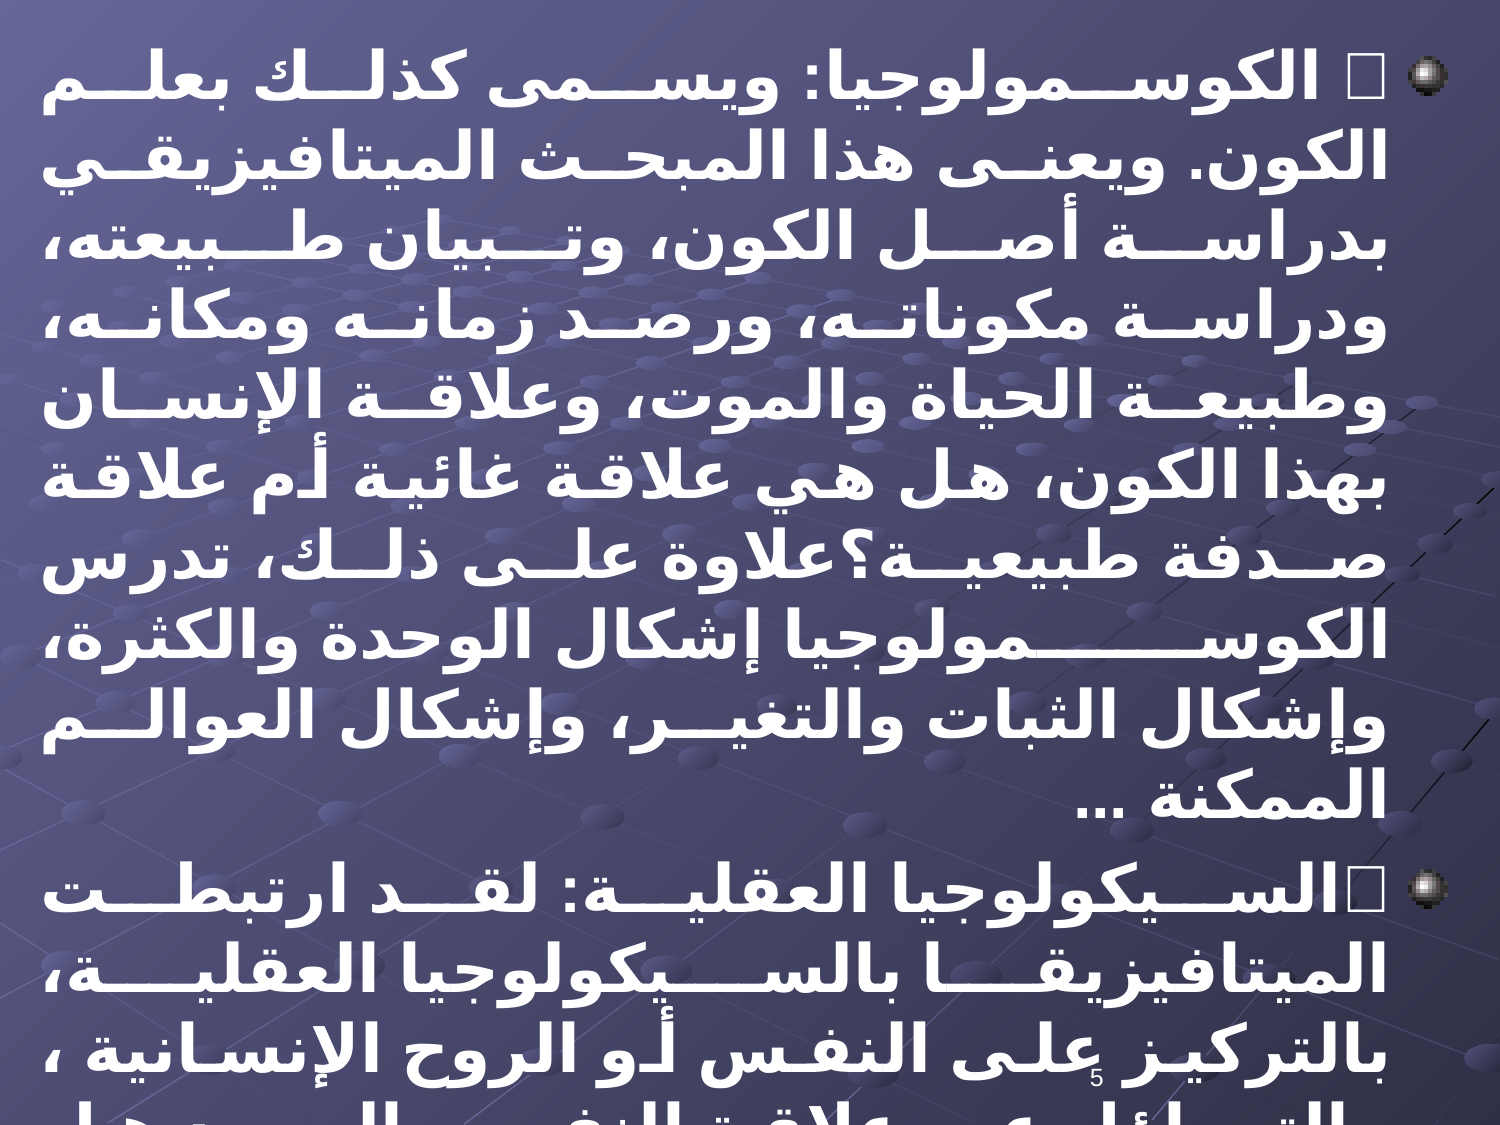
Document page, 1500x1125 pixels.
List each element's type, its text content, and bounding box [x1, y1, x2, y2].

picture [1400, 49, 1448, 96]
list  الكوسمولوجيا: ويسمى كذلك بعلم الكون. ويعنى هذا المبحث الميتافيزيقي بدراسة أصل الكون، وتبيان طبيعته، ودراسة مكوناته، ورصد زمانه ومكانه، وطبيعة الحياة والموت، وعلاقة الإنسان بهذا الكون، هل هي علاقة غائية أم علاقة صدفة طبيعية؟علاوة على ذلك، تدرس الكوسمولوجيا إشكال الوحدة والكثرة، وإشكال الثبات والتغير، وإشكال العوالم الممكنة ... السيكولوجيا العقلية: لقد ارتبطت الميتافيزيقا بالسيكولوجيا العقلية، بالتركيز على النفس أو الروح الإنسانية ، والتساؤل عن علاقة النفس بالجسد هل هي علاقة اتحاد أم انفصال؟ وهل النفس خالدة بموت الأجساد وفنائها؟ وماطبيعة النفس الإنسانية؟ هل هي بسيطة أم مركبة؟ وهل هي نفس واحدة أم عدةأنفس؟ وما الفرق بين النفس والروح؟ [24, 24, 1463, 1075]
picture [1400, 862, 1448, 909]
slide_number 5 [1074, 1024, 1425, 1100]
